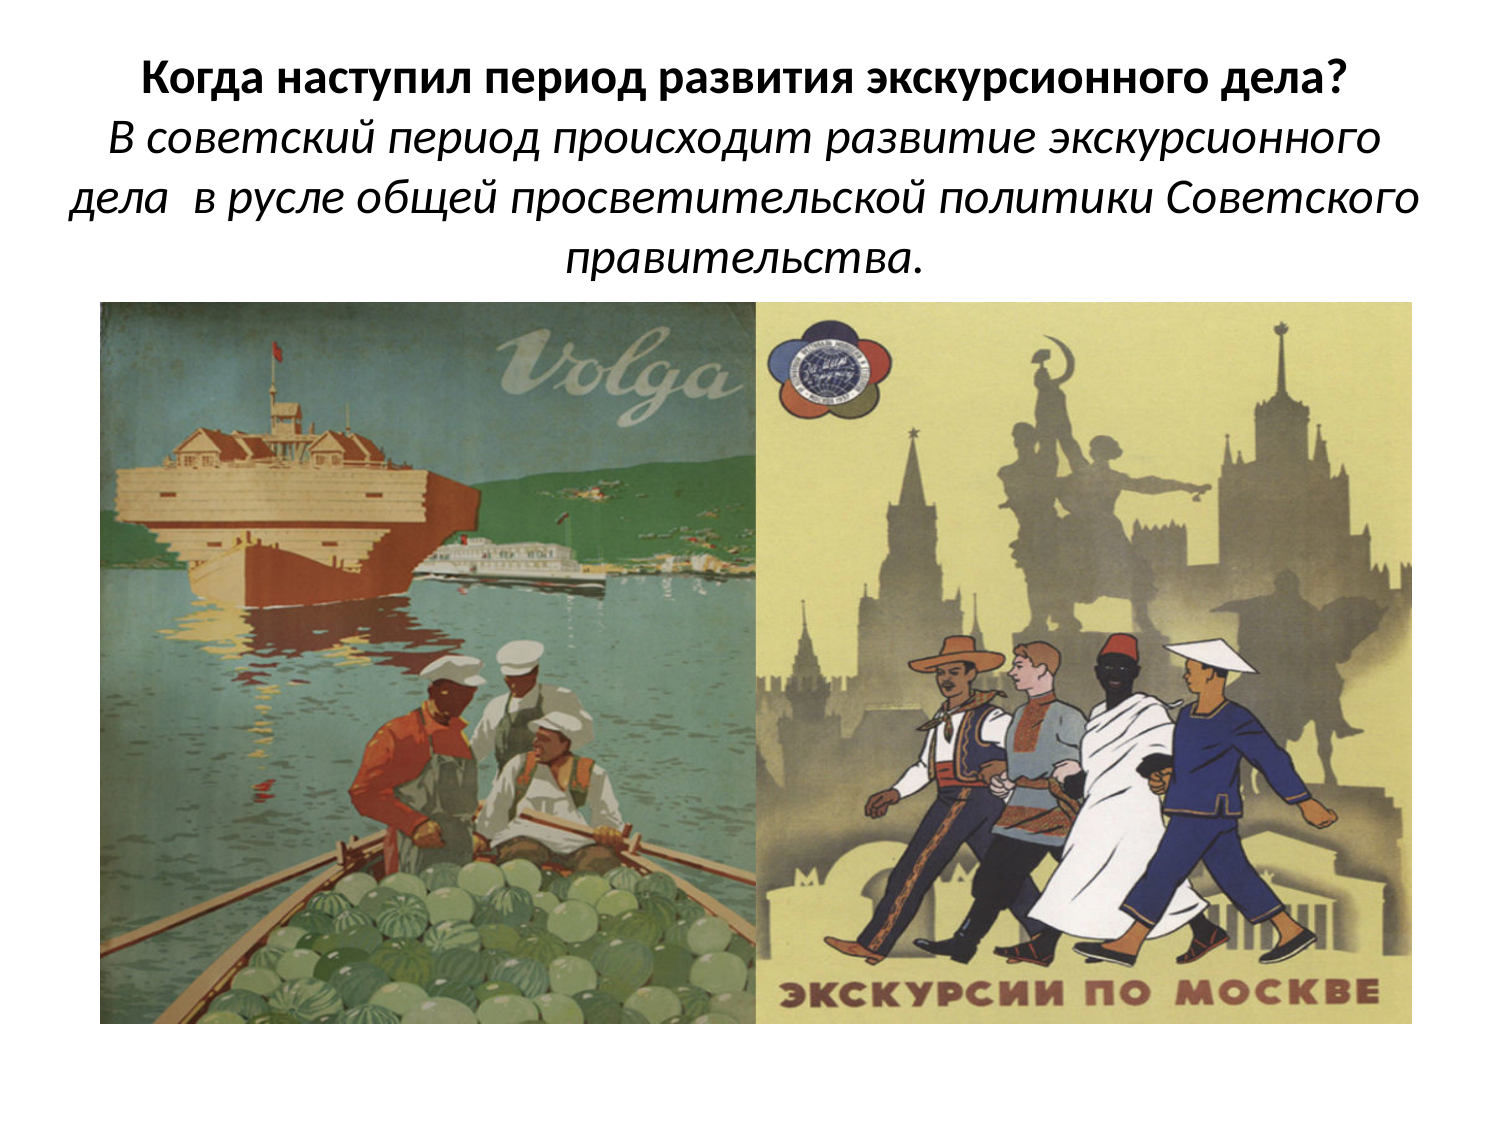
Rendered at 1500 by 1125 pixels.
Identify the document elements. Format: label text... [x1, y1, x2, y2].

picture [100, 302, 1412, 1024]
title Когда наступил период развития экскурсионного дела? В советский период происходит развитие экскурсионного дела в русле общей просветительской политики Советского правительства. [53, 0, 1437, 327]
